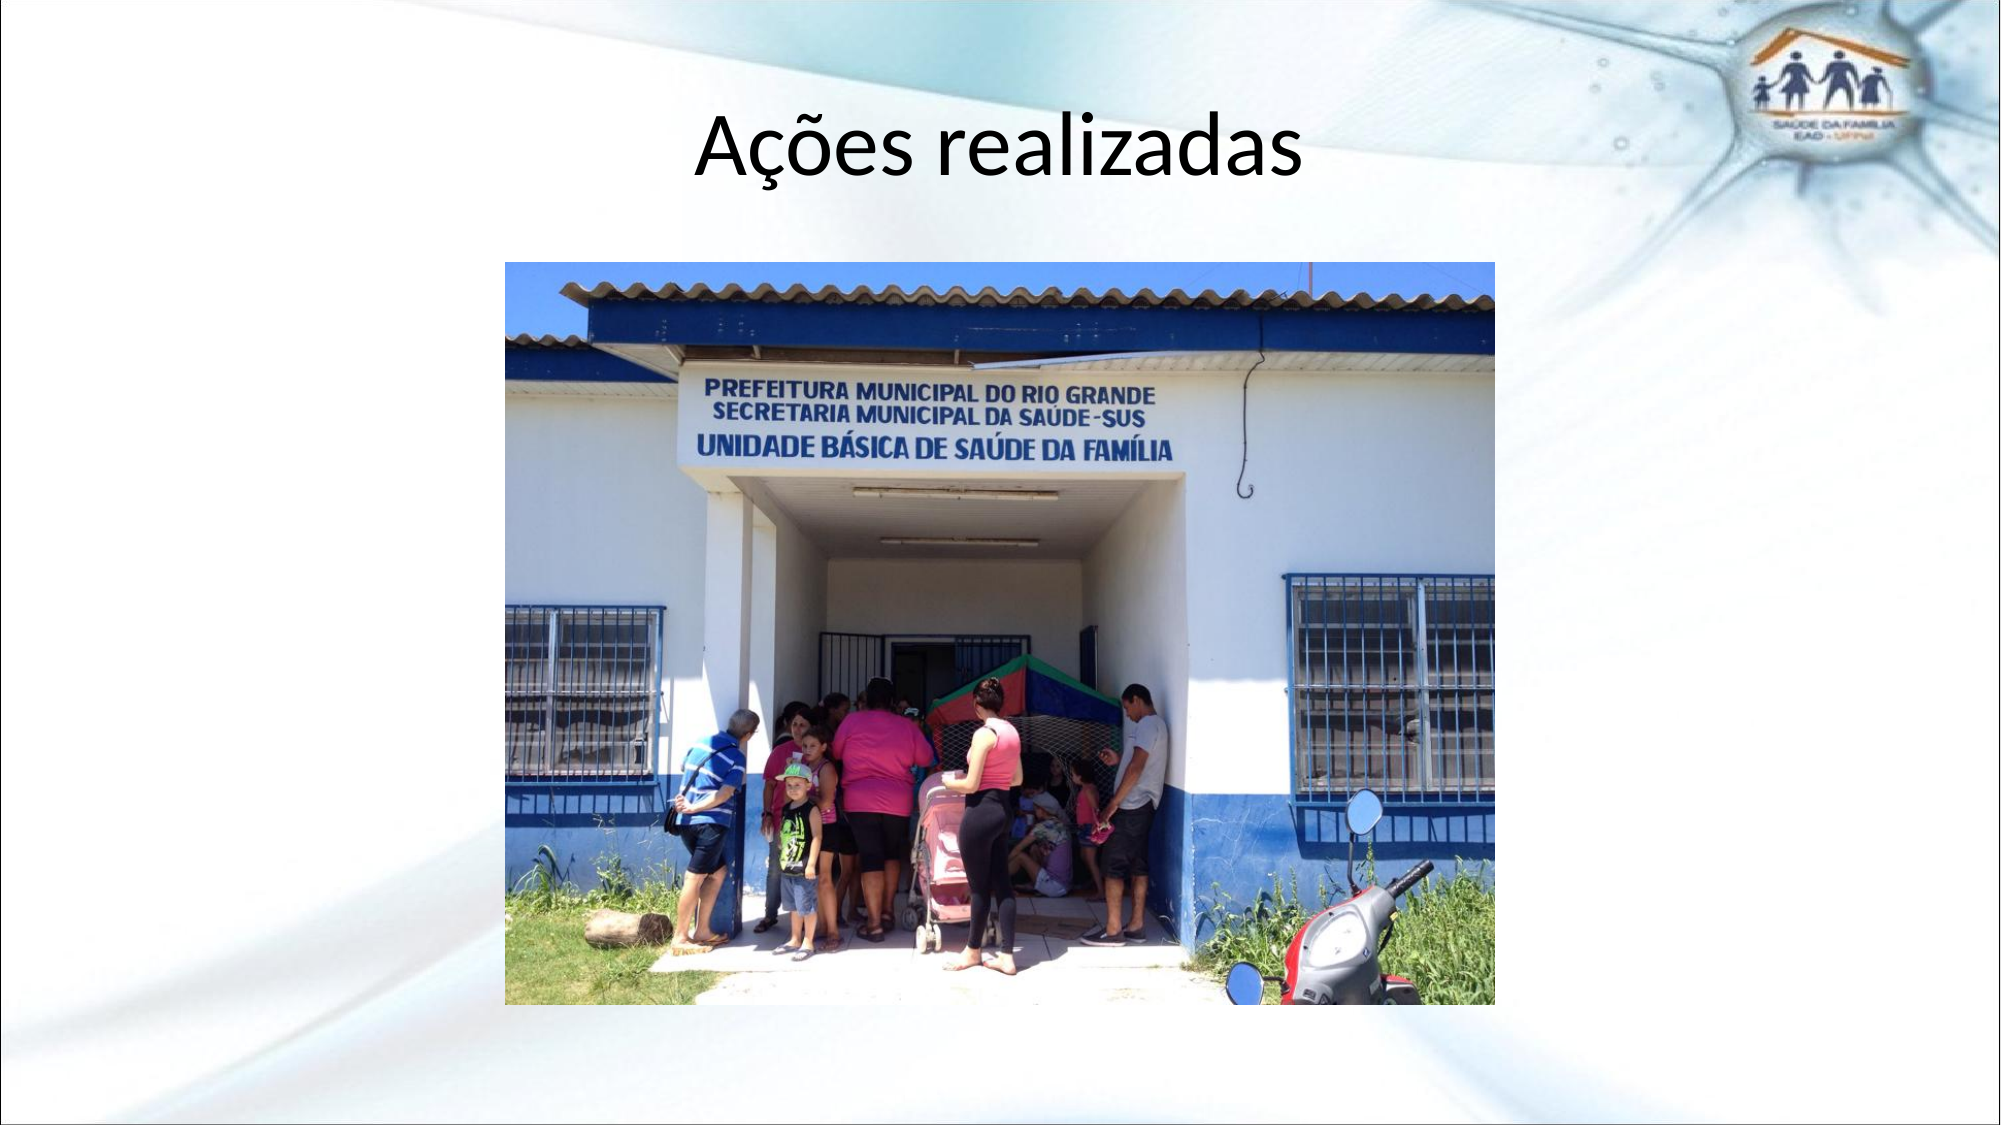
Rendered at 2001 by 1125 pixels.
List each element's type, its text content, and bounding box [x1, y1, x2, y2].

picture [0, 0, 2001, 1125]
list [504, 262, 1496, 1006]
title Ações realizadas [99, 45, 1900, 233]
